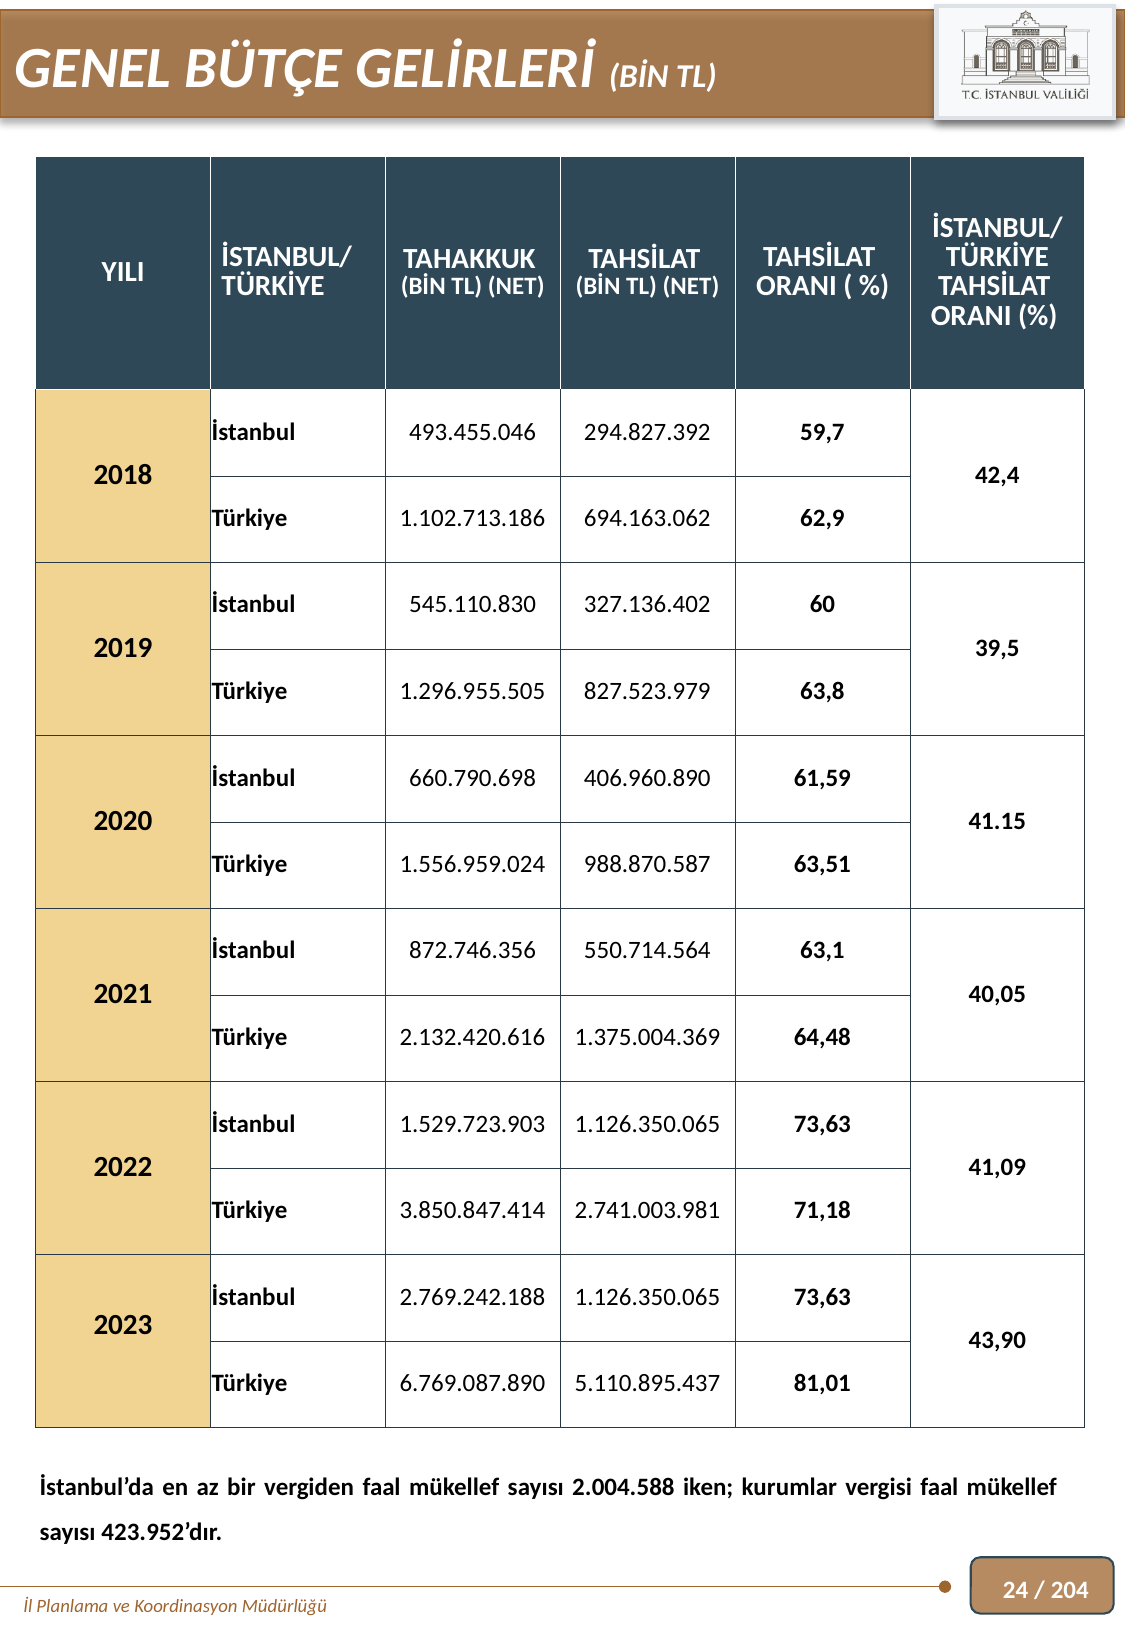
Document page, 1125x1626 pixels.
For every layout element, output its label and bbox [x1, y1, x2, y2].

table_header [211, 157, 385, 389]
table_cell [736, 996, 910, 1081]
table_cell [736, 650, 910, 735]
table_cell [561, 1255, 735, 1341]
table_cell [736, 1082, 910, 1168]
table_cell [386, 563, 560, 649]
table_cell [736, 736, 910, 822]
table_cell [211, 390, 385, 476]
table_cell [36, 736, 210, 908]
table_cell [736, 563, 910, 649]
table_cell [561, 390, 735, 476]
table_cell [736, 1342, 910, 1427]
table_cell [561, 1082, 735, 1168]
table_header [561, 157, 735, 389]
table_cell [211, 650, 385, 735]
table_header [911, 157, 1084, 389]
table_cell [736, 823, 910, 908]
table_cell [211, 1255, 385, 1341]
table_cell [211, 823, 385, 908]
table_cell [386, 823, 560, 908]
table_cell [386, 996, 560, 1081]
table_cell [211, 1082, 385, 1168]
table_cell [736, 1255, 910, 1341]
table_cell [386, 390, 560, 476]
table_cell [561, 823, 735, 908]
table_cell [736, 909, 910, 995]
table_cell [561, 736, 735, 822]
table_cell [386, 909, 560, 995]
table_cell [561, 477, 735, 562]
table_cell [911, 1082, 1084, 1254]
table_header [736, 157, 910, 389]
table_cell [911, 736, 1084, 908]
table_cell [561, 1342, 735, 1427]
table_cell [36, 563, 210, 735]
text_box [24, 1448, 1074, 1553]
table_cell [911, 909, 1084, 1081]
table_cell [386, 477, 560, 562]
table_cell [386, 650, 560, 735]
table_cell [386, 1255, 560, 1341]
table_cell [736, 390, 910, 476]
table_cell [36, 390, 210, 562]
table_cell [211, 996, 385, 1081]
table_cell [386, 1169, 560, 1254]
table_cell [36, 909, 210, 1081]
text_box [0, 21, 1125, 107]
table_cell [386, 1082, 560, 1168]
table_cell [736, 1169, 910, 1254]
table_cell [911, 1255, 1084, 1427]
table_cell [211, 1342, 385, 1427]
table_cell [211, 477, 385, 562]
table_cell [561, 563, 735, 649]
table_cell [561, 1169, 735, 1254]
table_cell [211, 909, 385, 995]
table_cell [211, 1169, 385, 1254]
table_cell [561, 996, 735, 1081]
table_cell [211, 563, 385, 649]
table_cell [36, 1255, 210, 1427]
table_cell [36, 1082, 210, 1254]
slide_number [987, 1557, 1125, 1620]
table_header [386, 157, 560, 389]
table_header [36, 157, 210, 389]
table_cell [561, 650, 735, 735]
table_cell [211, 736, 385, 822]
table_cell [386, 736, 560, 822]
table_cell [911, 390, 1084, 562]
table_cell [911, 563, 1084, 735]
table_cell [736, 477, 910, 562]
table_cell [561, 909, 735, 995]
table_cell [386, 1342, 560, 1427]
